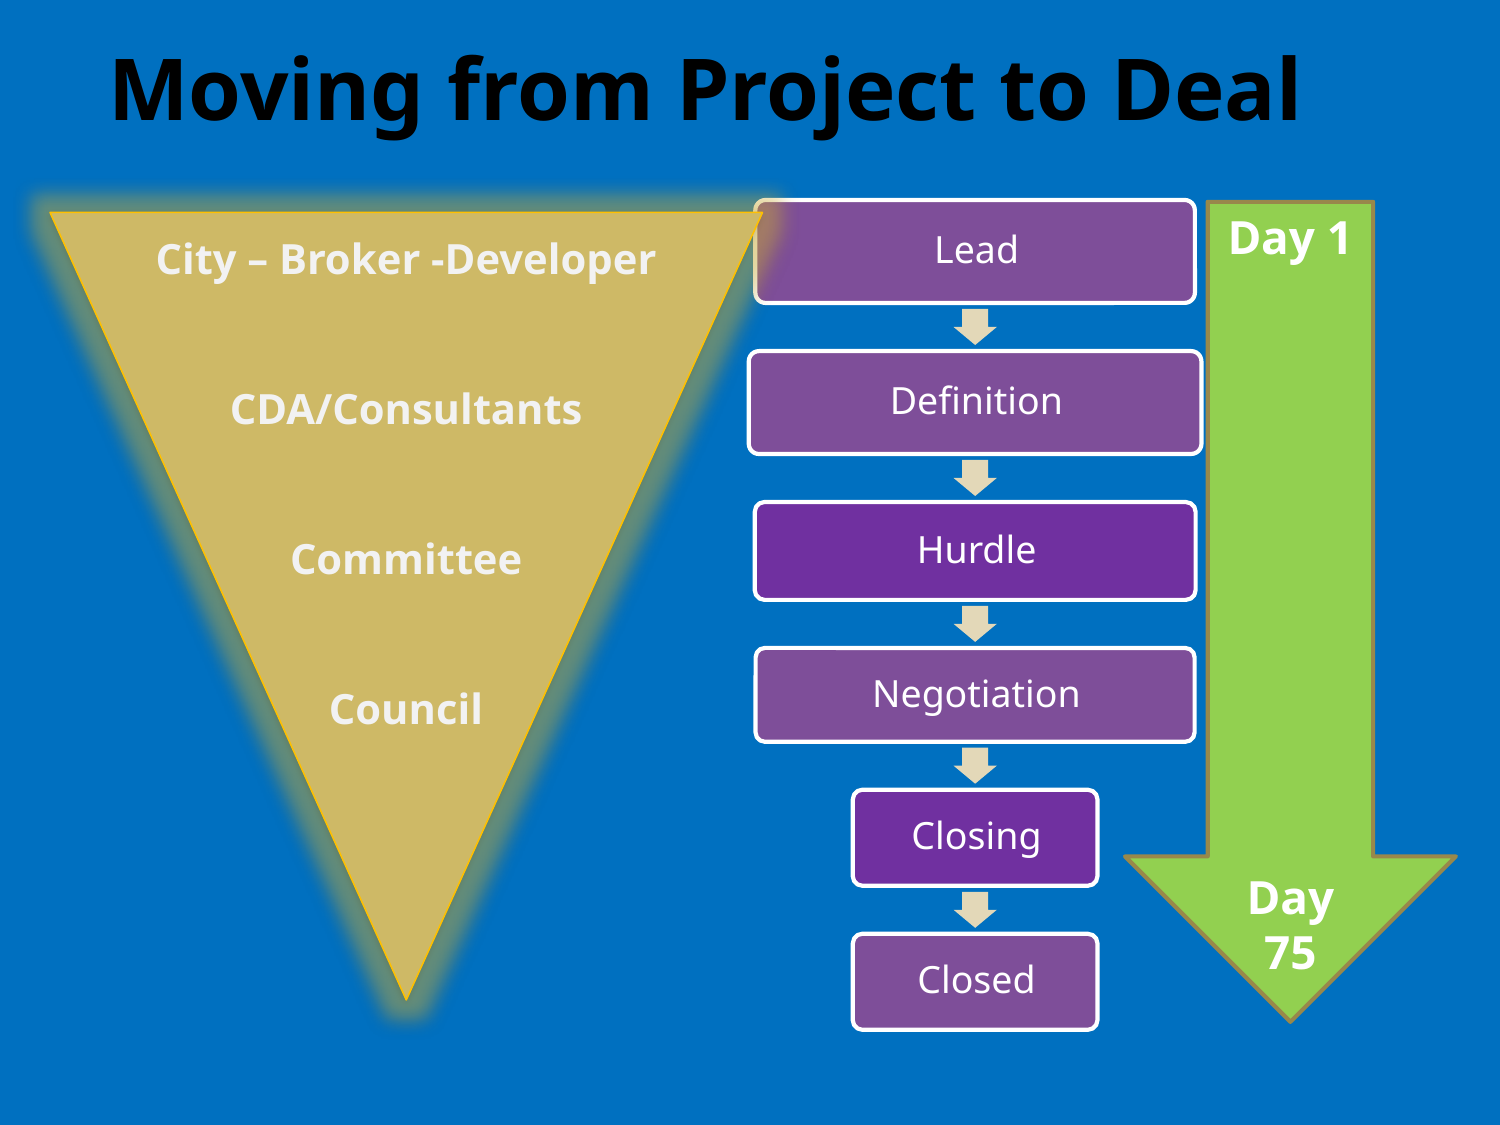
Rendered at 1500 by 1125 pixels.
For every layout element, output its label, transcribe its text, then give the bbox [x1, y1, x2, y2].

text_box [299, 199, 1500, 1031]
text_box City – Broker -Developer CDA/Consultants Committee Council [106, 224, 299, 790]
text_box [49, 211, 299, 339]
title Moving from Project to Deal [31, 0, 1382, 180]
